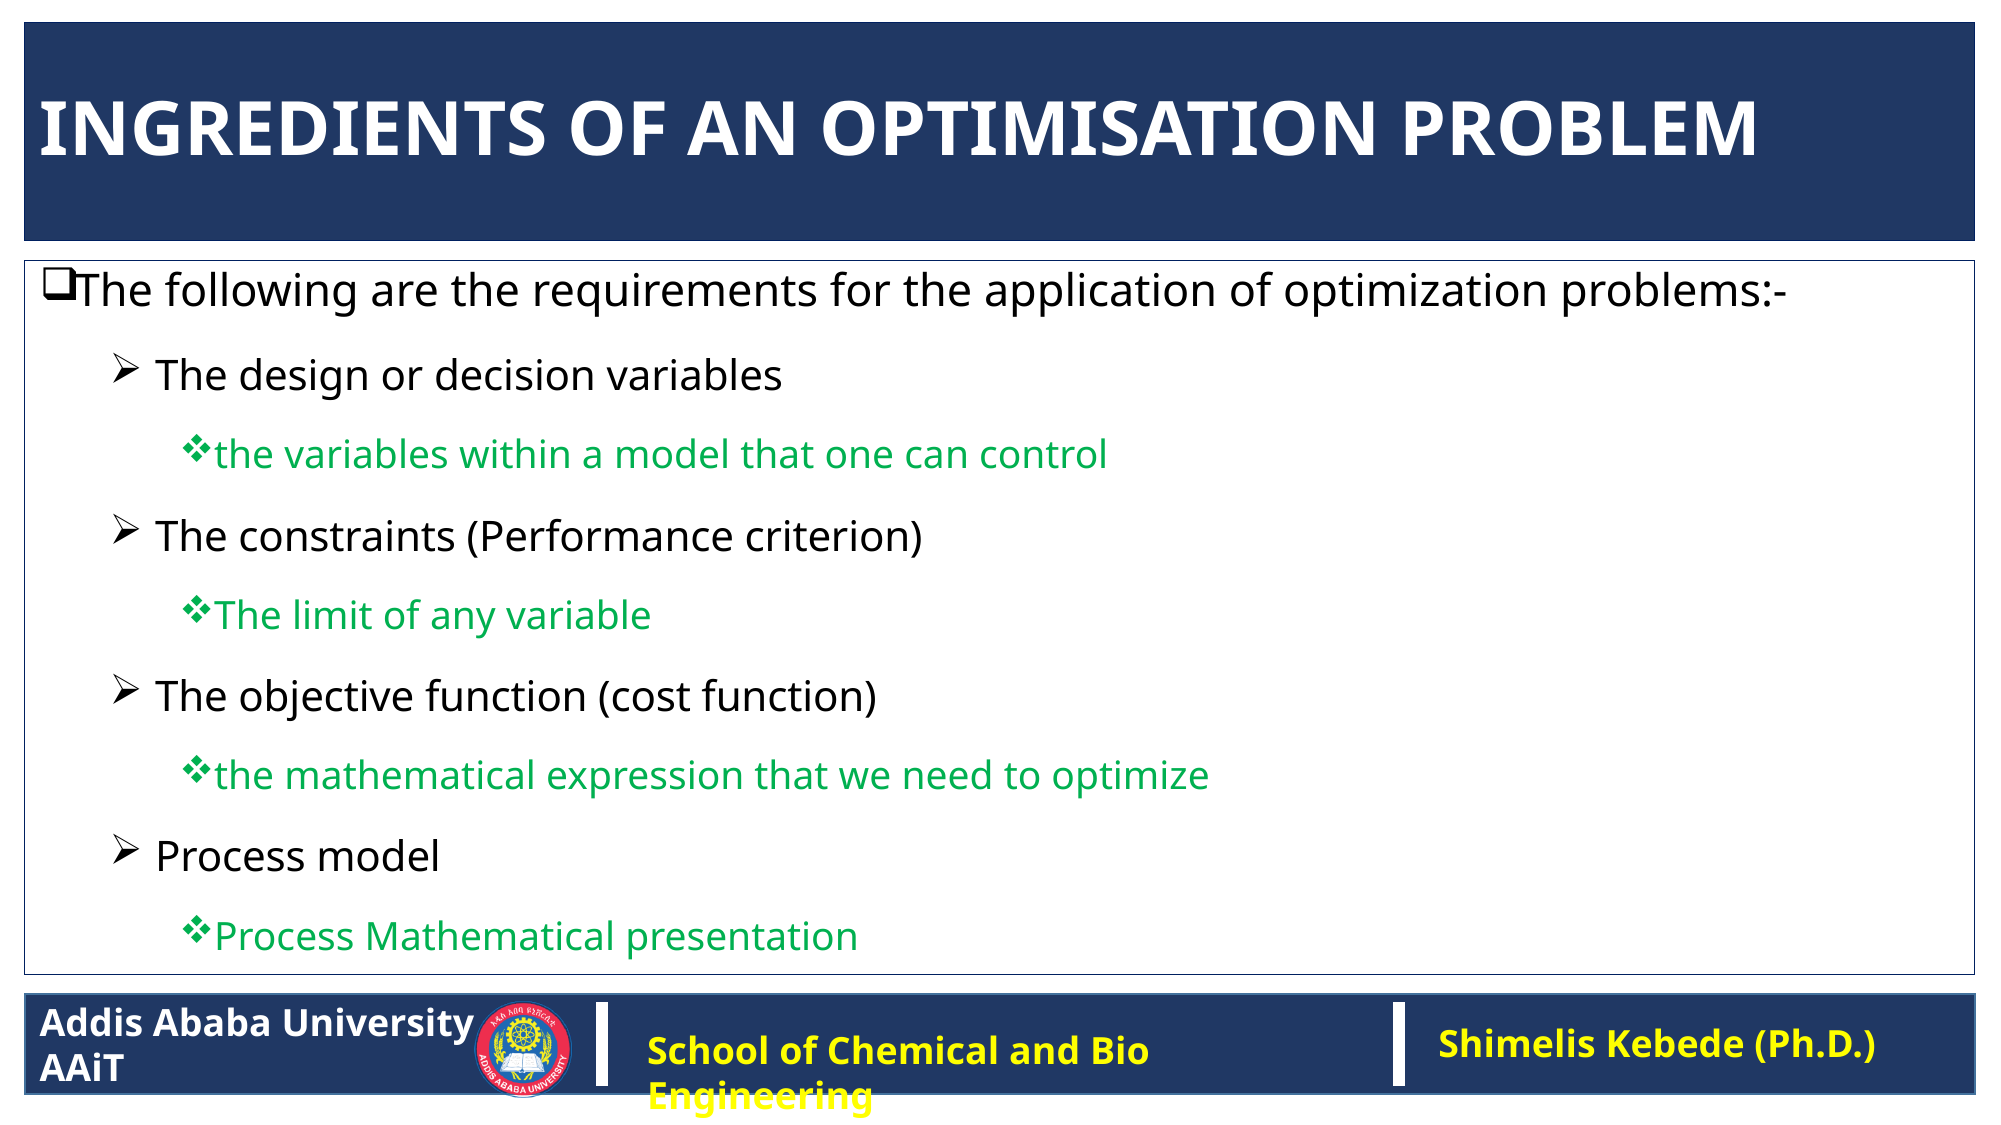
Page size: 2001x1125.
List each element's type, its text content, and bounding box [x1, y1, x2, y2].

title INGREDIENTS OF AN OPTIMISATION PROBLEM [24, 22, 1975, 241]
list The following are the requirements for the application of optimization problems:- The design or decision variables the variables within a model that one can control The constraints (Performance criterion) The limit of any variable The objective function (cost function) the mathematical expression that we need to optimize Process model Process Mathematical presentation [24, 260, 1975, 975]
picture [474, 988, 573, 1100]
